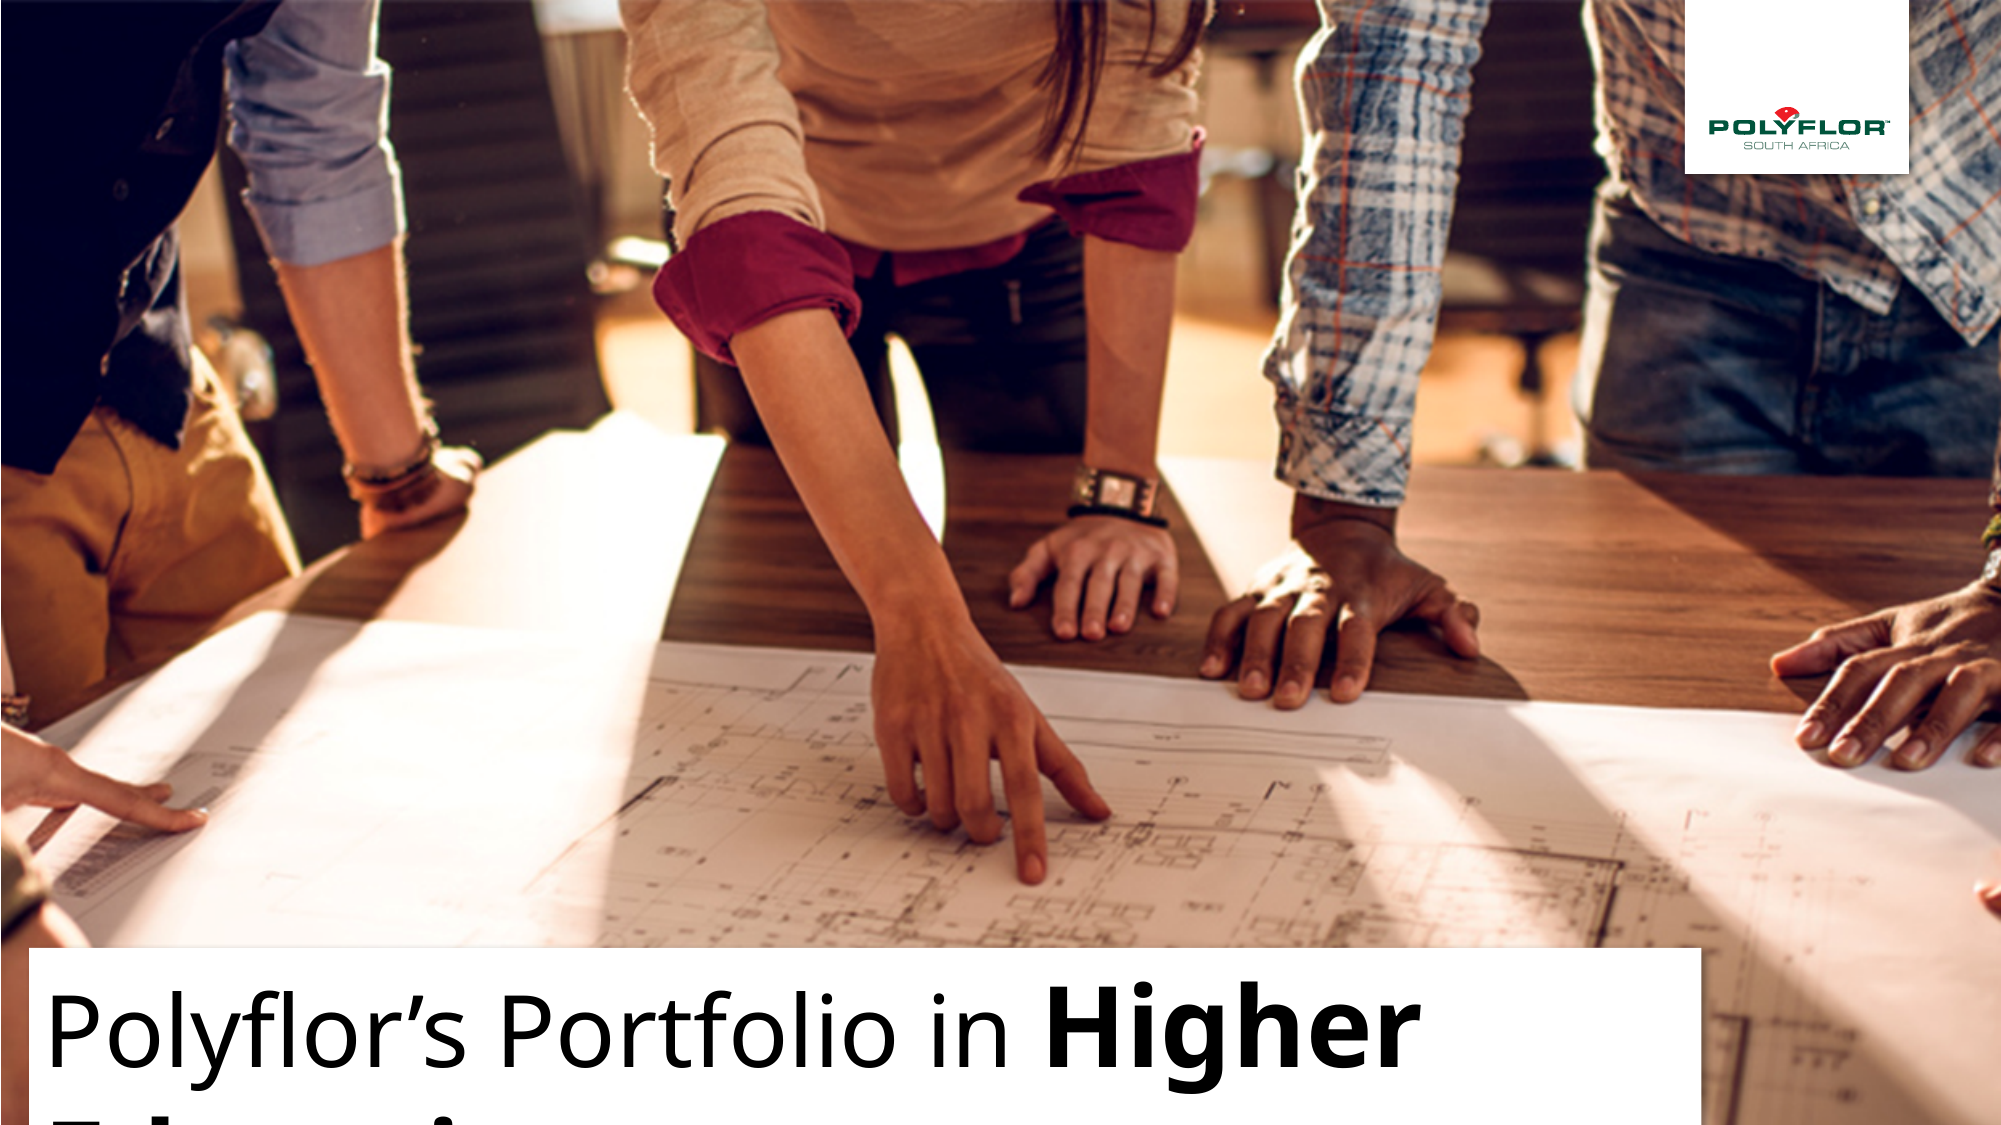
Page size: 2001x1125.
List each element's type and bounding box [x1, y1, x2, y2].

picture [1, 0, 2001, 1125]
text_box [1684, 0, 1909, 174]
